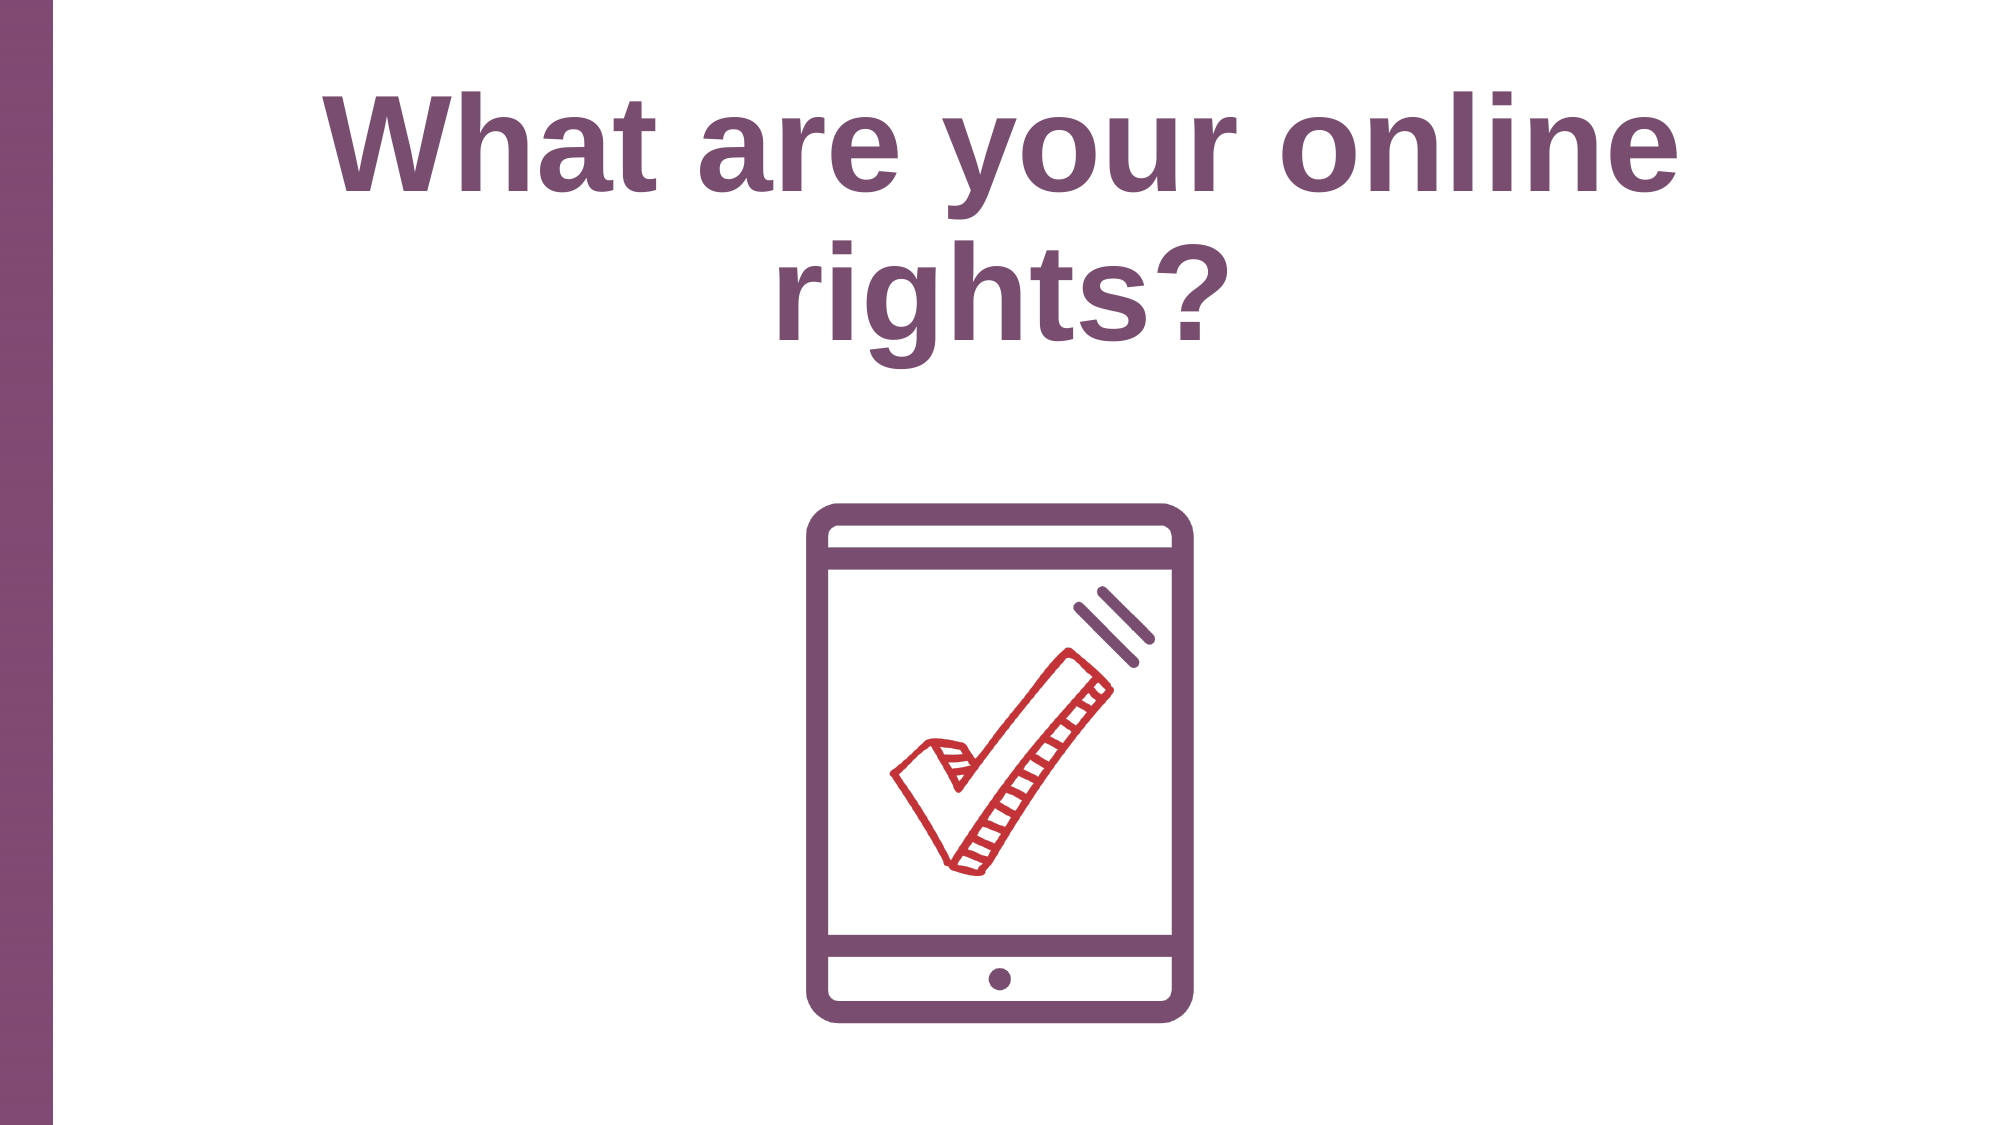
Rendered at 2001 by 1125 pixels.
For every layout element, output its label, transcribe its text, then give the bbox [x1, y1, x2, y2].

title What are your online rights? [137, 59, 1869, 384]
picture [0, 0, 53, 1125]
picture [788, 484, 1212, 1038]
